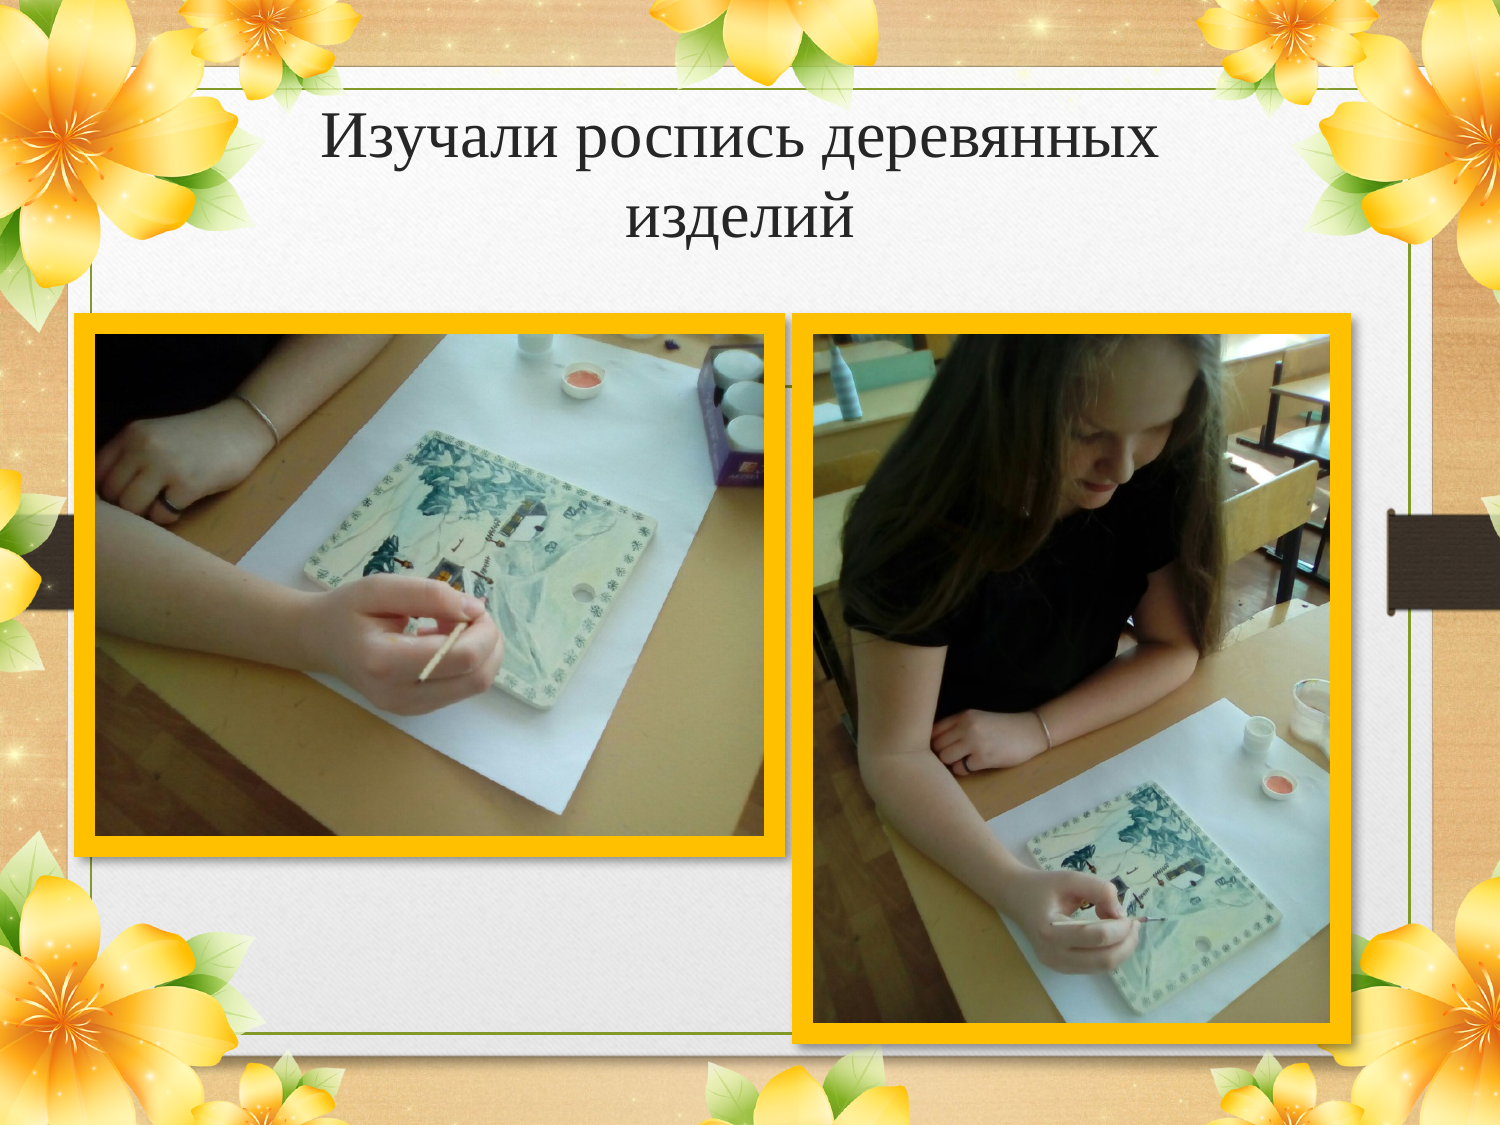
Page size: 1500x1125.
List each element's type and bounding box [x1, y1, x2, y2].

list [94, 333, 765, 837]
list [812, 333, 1330, 1024]
picture [0, 0, 1500, 1125]
